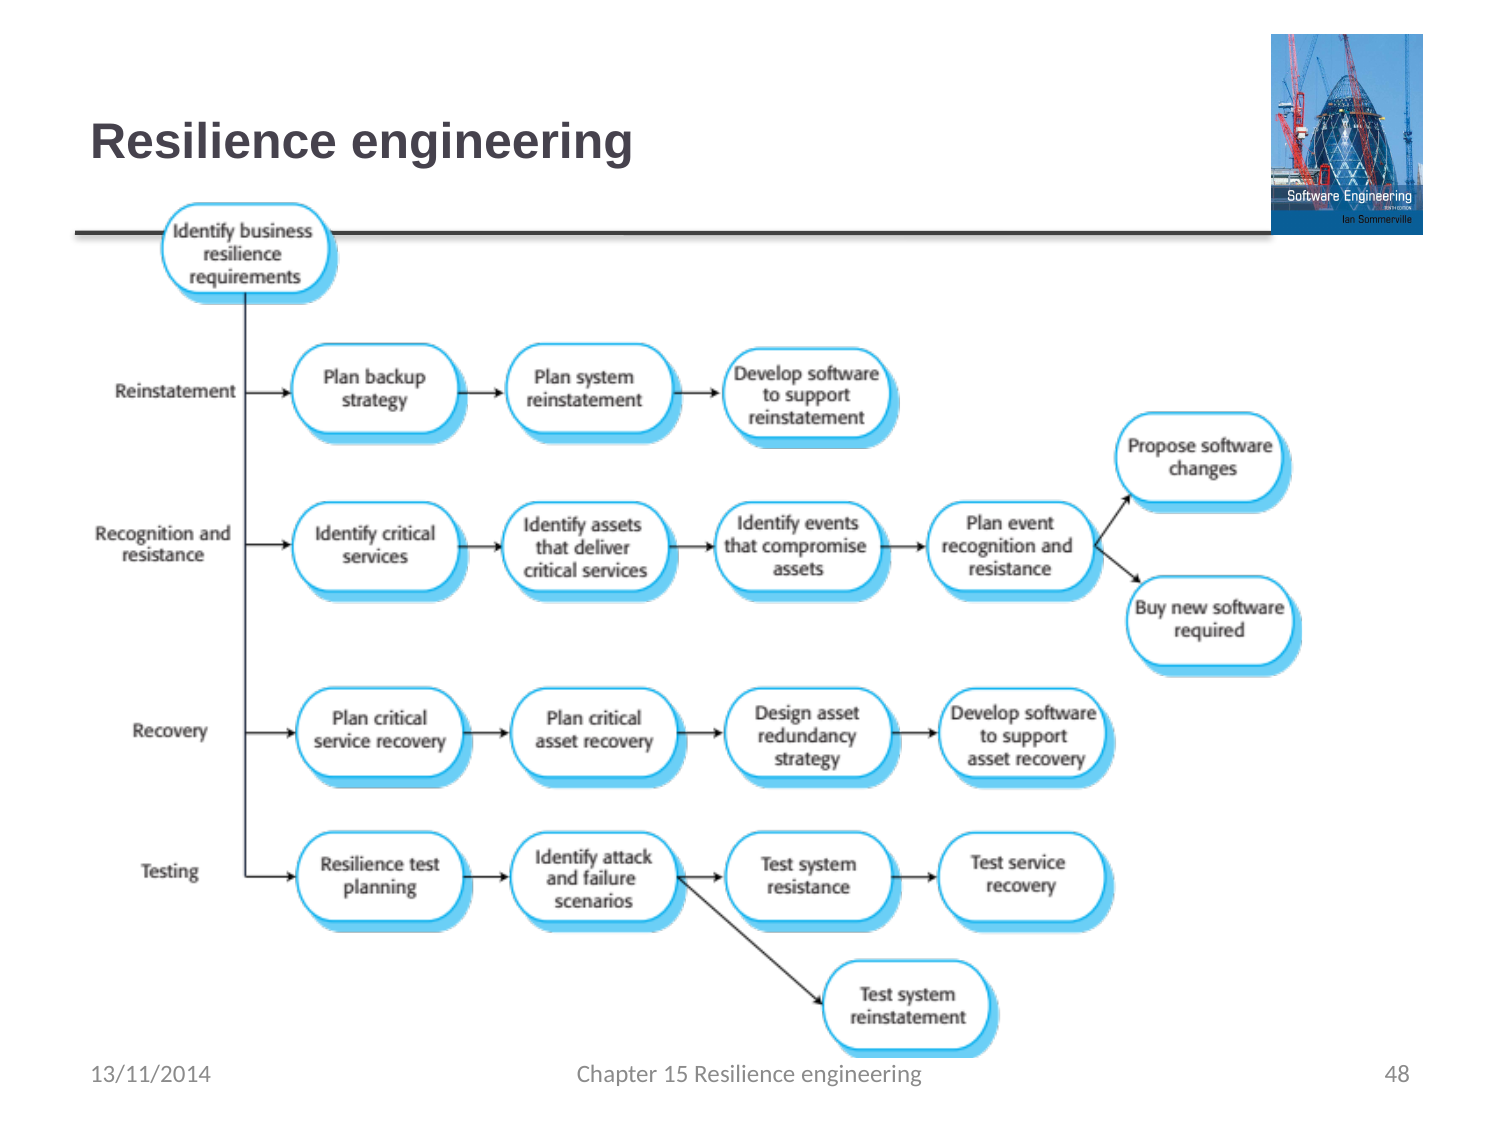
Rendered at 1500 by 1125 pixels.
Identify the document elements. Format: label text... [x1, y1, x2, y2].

slide_number 48 [1074, 1042, 1425, 1103]
footer Chapter 15 Resilience engineering [512, 1065, 988, 1103]
picture [0, 0, 1423, 1058]
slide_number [75, 1065, 425, 1103]
